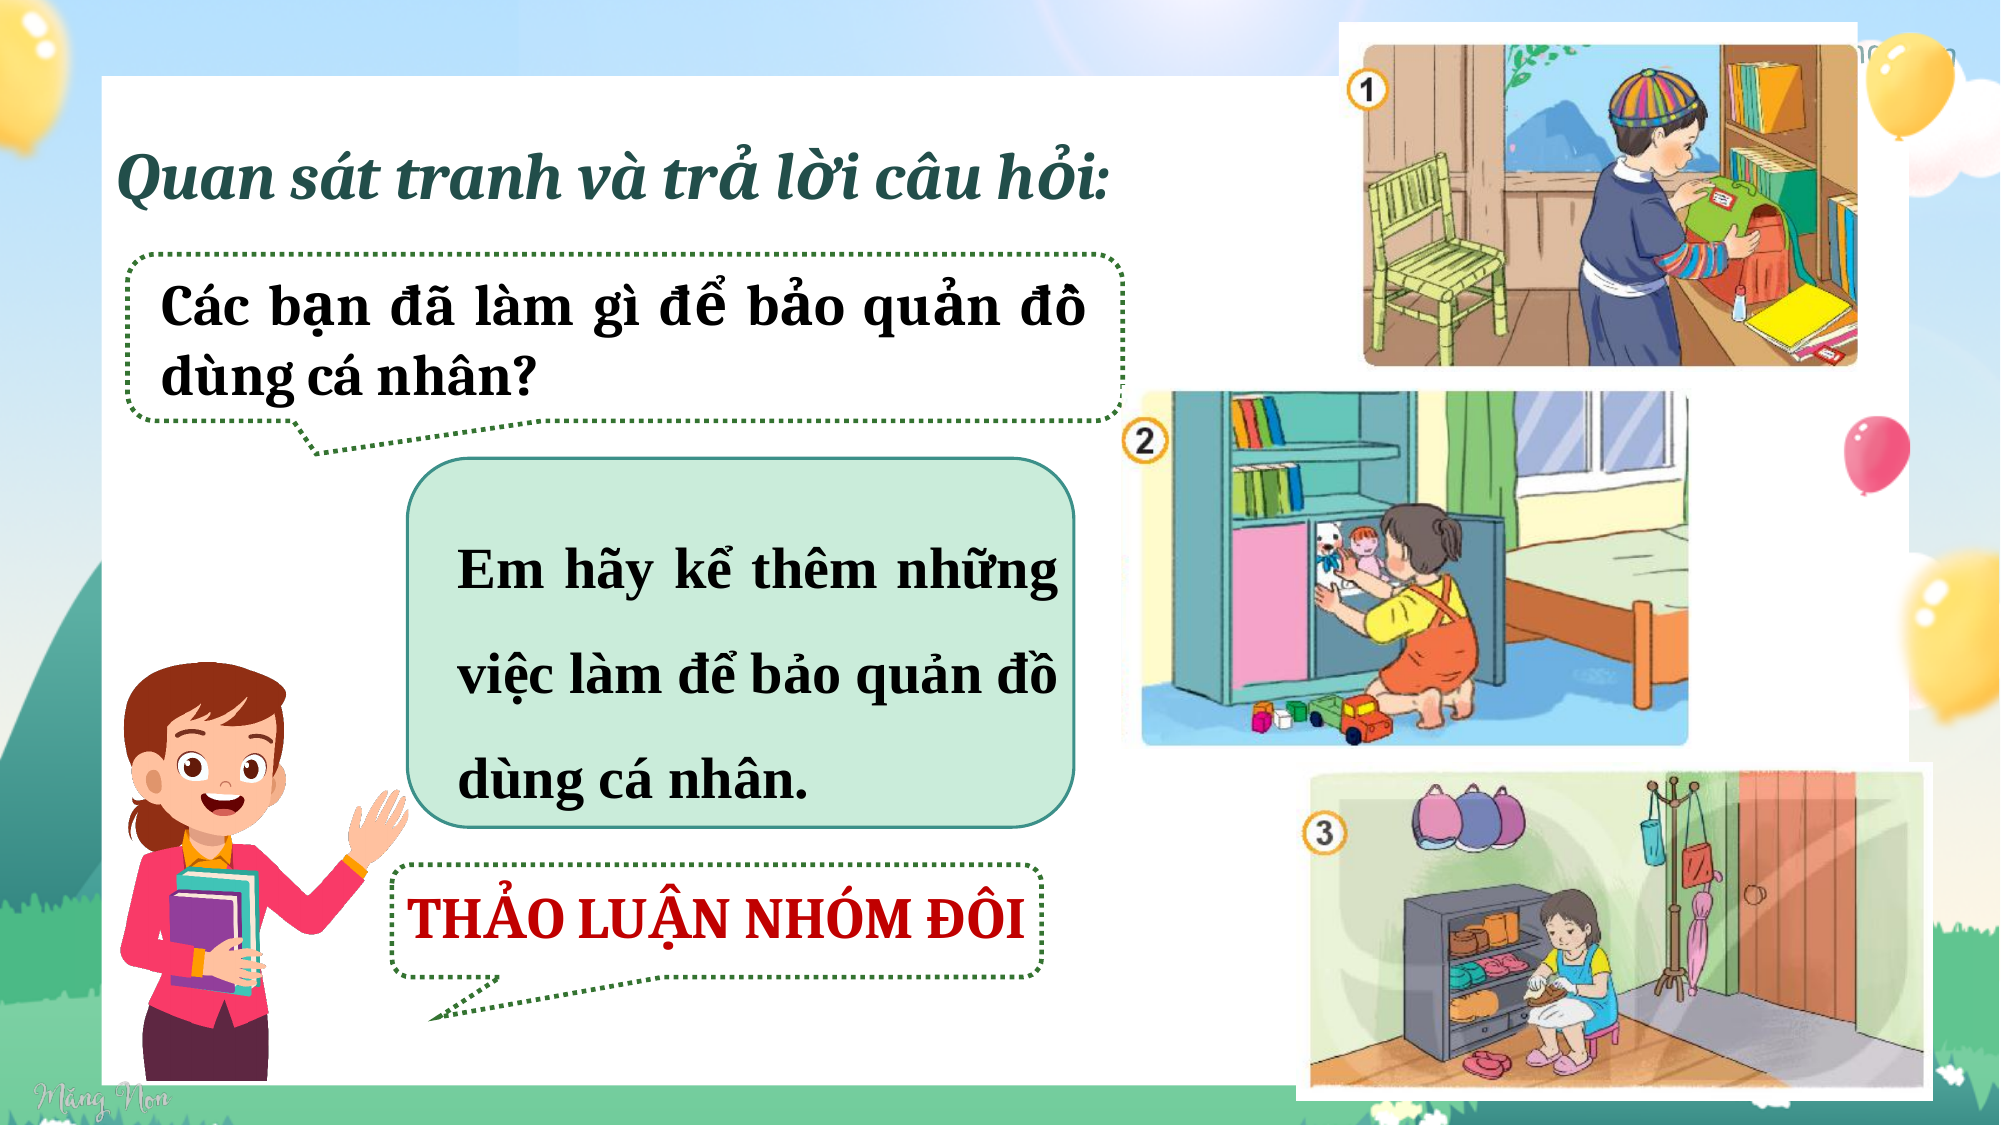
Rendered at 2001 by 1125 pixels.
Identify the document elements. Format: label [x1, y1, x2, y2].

text_box [378, 864, 1055, 978]
text_box [0, 0, 1999, 1125]
text_box [127, 254, 1123, 421]
picture [0, 635, 409, 1125]
picture [1121, 385, 1692, 749]
text_box [407, 458, 1074, 828]
picture [1296, 762, 1933, 1101]
picture [1338, 22, 1858, 372]
